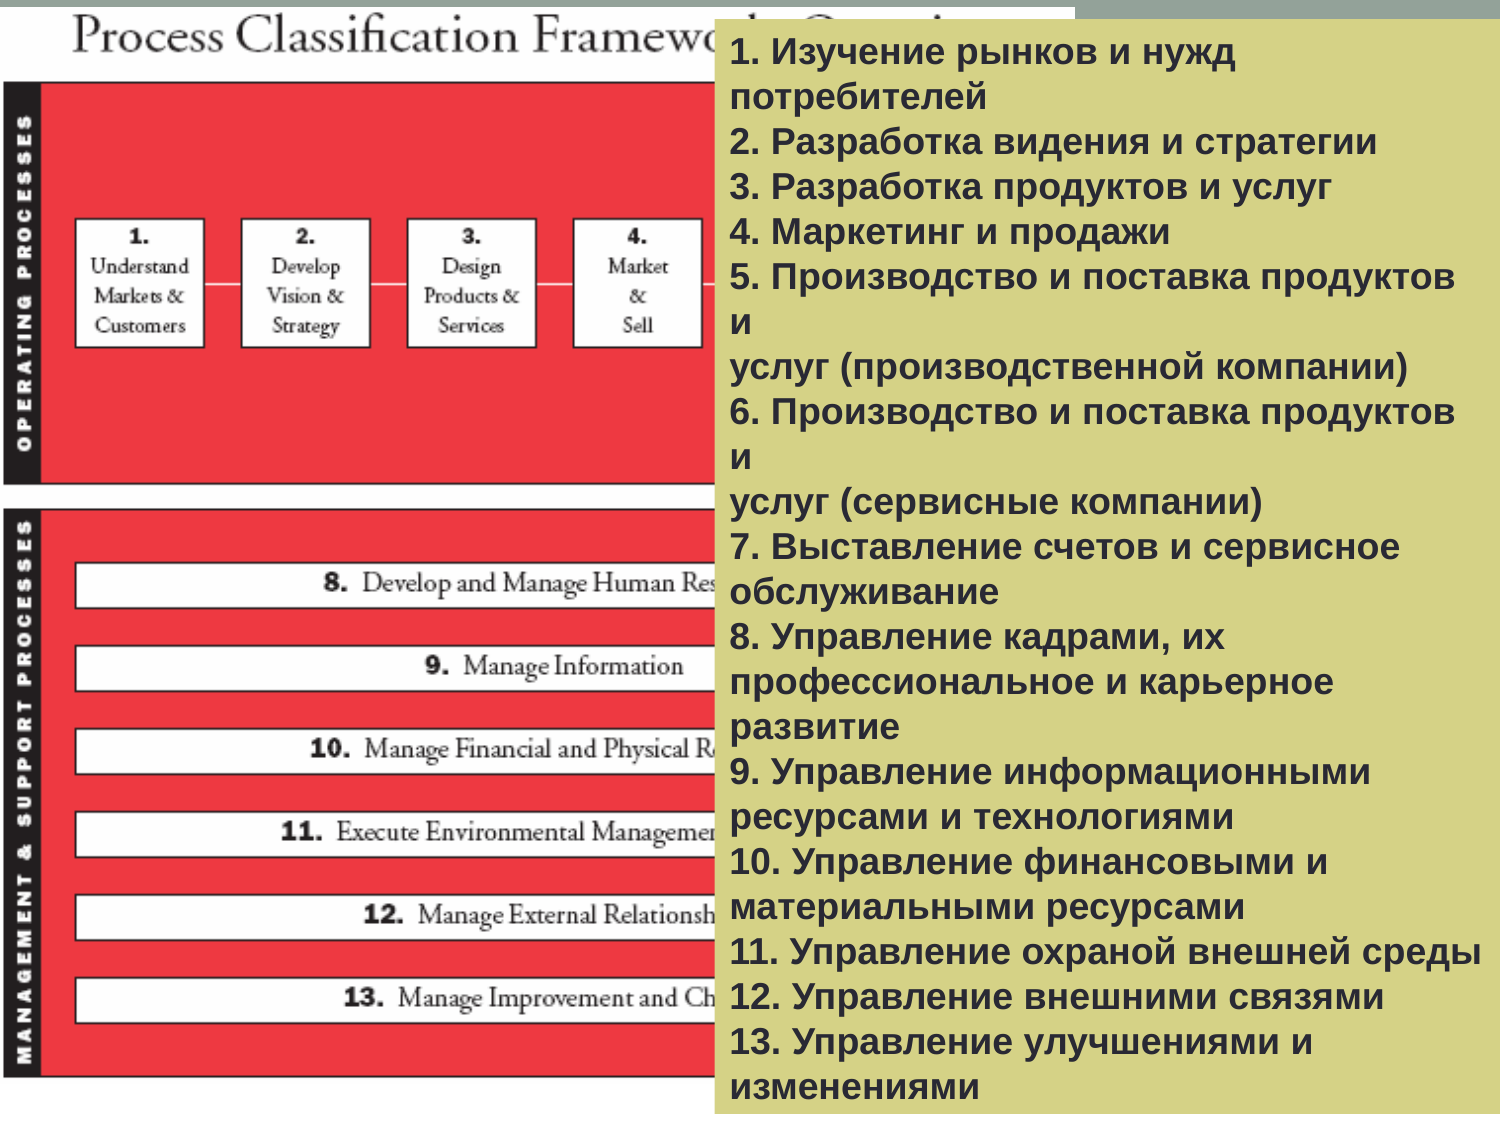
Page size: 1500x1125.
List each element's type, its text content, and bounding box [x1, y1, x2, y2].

picture [0, 6, 1076, 1085]
text_box 1. Изучение рынков и нужд потребителей 2. Разработка видения и стратегии 3. Разработка продуктов и услуг 4. Маркетинг и продажи 5. Производство и поставка продуктов и услуг (производственной компании) 6. Производство и поставка продуктов и услуг (сервисные компании) 7. Выставление счетов и сервисное обслуживание 8. Управление кадрами, их профессиональное и карьерное развитие 9. Управление информационными ресурсами и технологиями 10. Управление финансовыми и материальными ресурсами 11. Управление охраной внешней среды 12. Управление внешними связями 13. Управление улучшениями и изменениями [714, 19, 1500, 1114]
